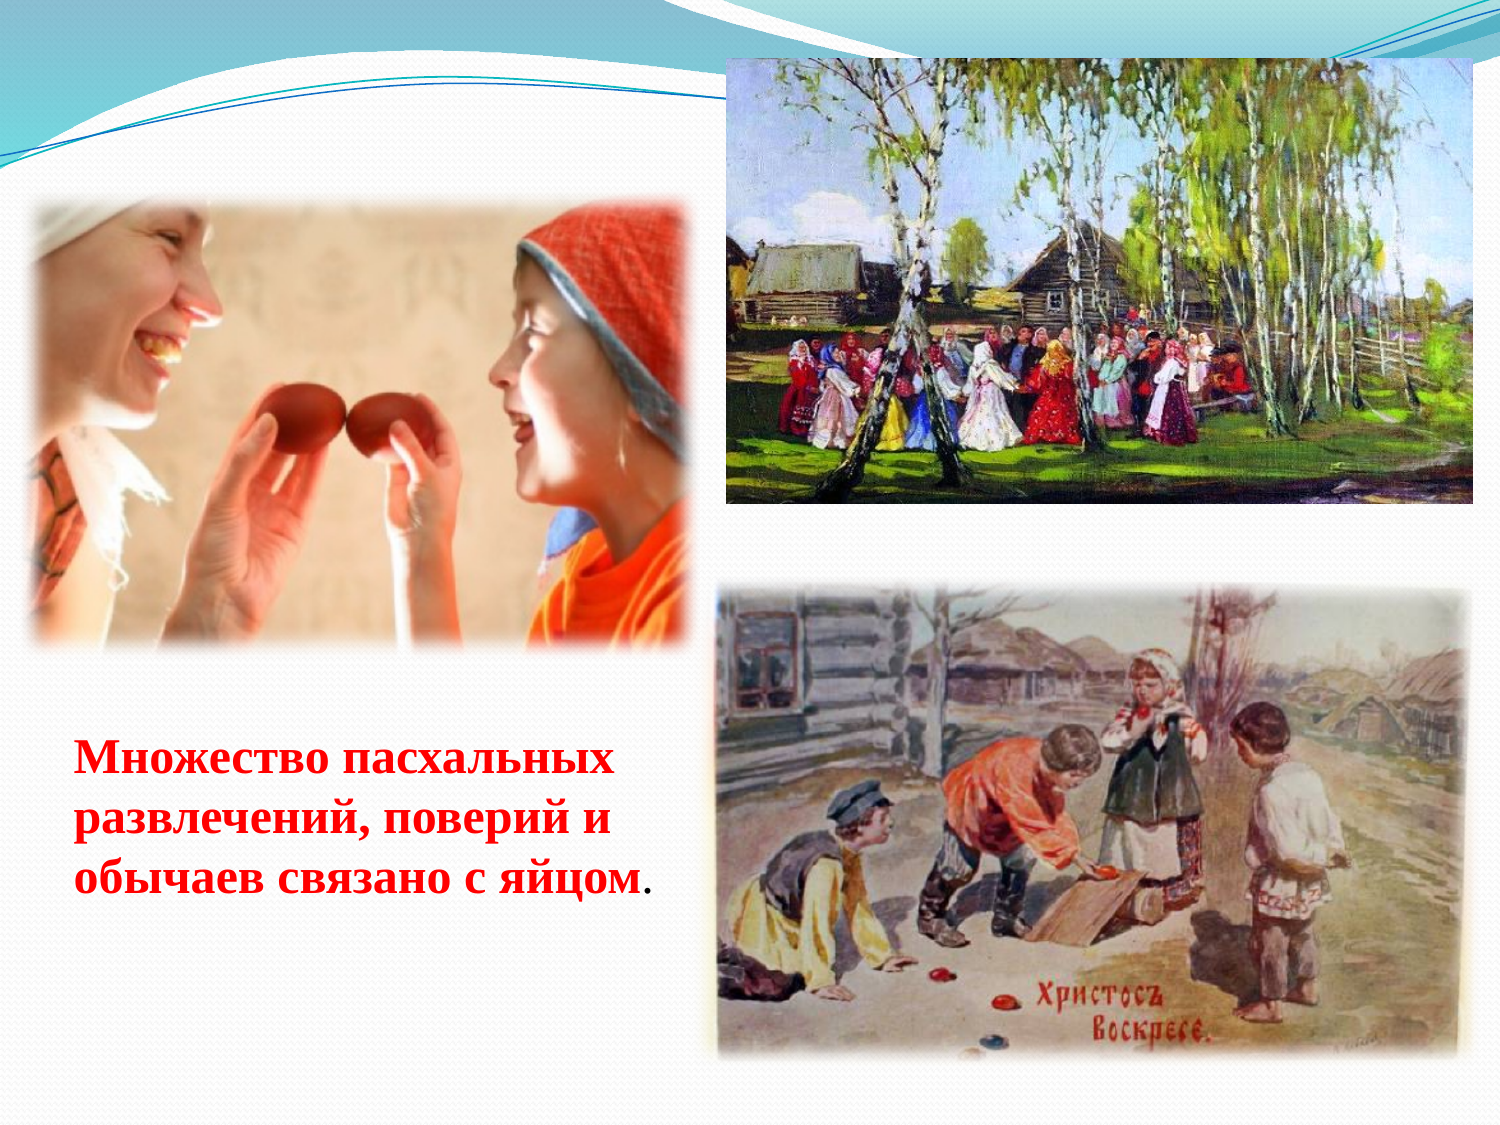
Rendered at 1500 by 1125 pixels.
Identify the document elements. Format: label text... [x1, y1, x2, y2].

text_box Множество пасхальных развлечений, поверий и обычаев связано с яйцом. [58, 715, 684, 911]
picture [726, 58, 1473, 505]
picture [17, 187, 701, 661]
picture [691, 573, 1480, 1068]
